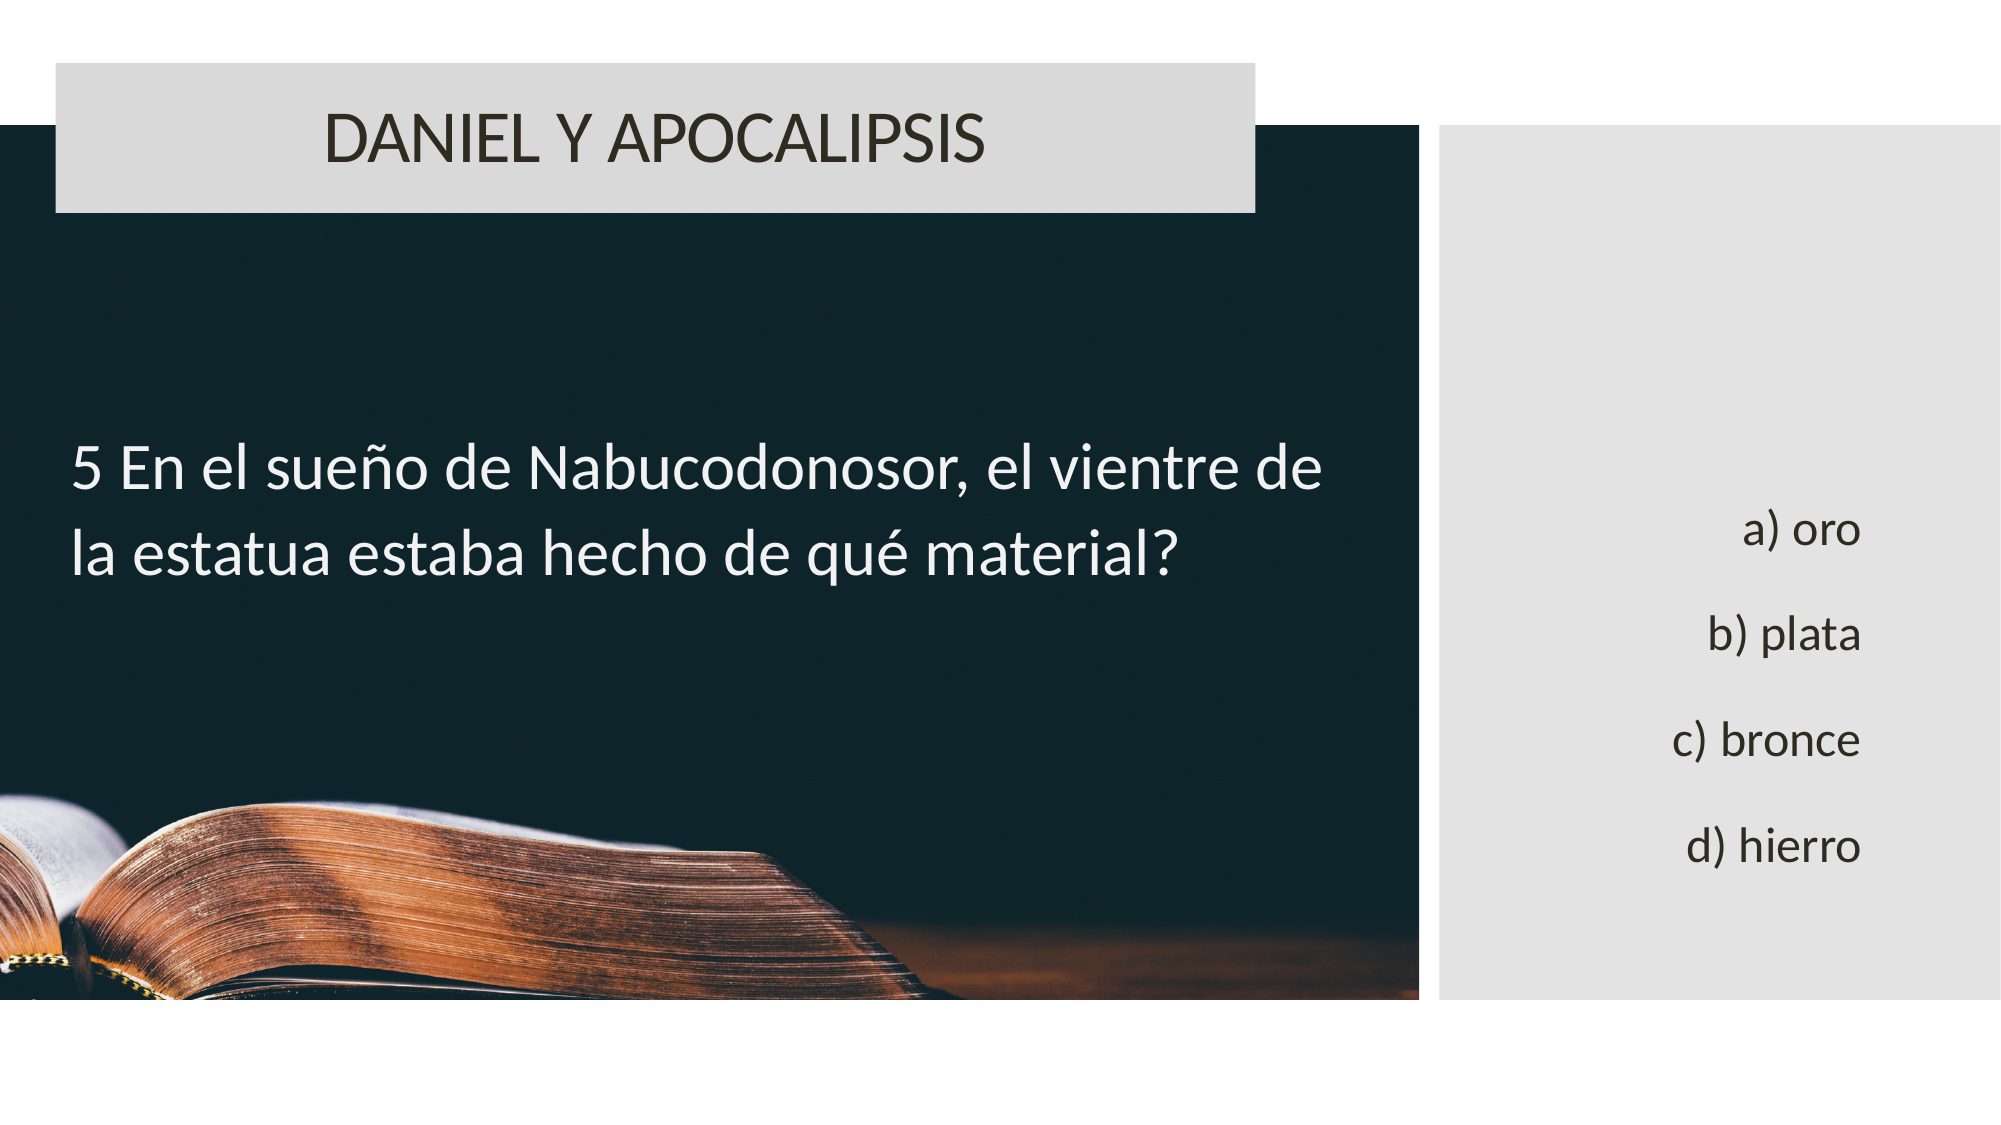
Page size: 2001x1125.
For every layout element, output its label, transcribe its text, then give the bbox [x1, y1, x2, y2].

picture [0, 125, 1420, 1000]
subtitle 5 En el sueño de Nabucodonosor, el vientre de la estatua estaba hecho de qué material? [55, 316, 1401, 690]
text_box a) oro b) plata c) bronce d) hierro [999, 483, 1878, 889]
title DANIEL Y APOCALIPSIS [55, 62, 1256, 213]
